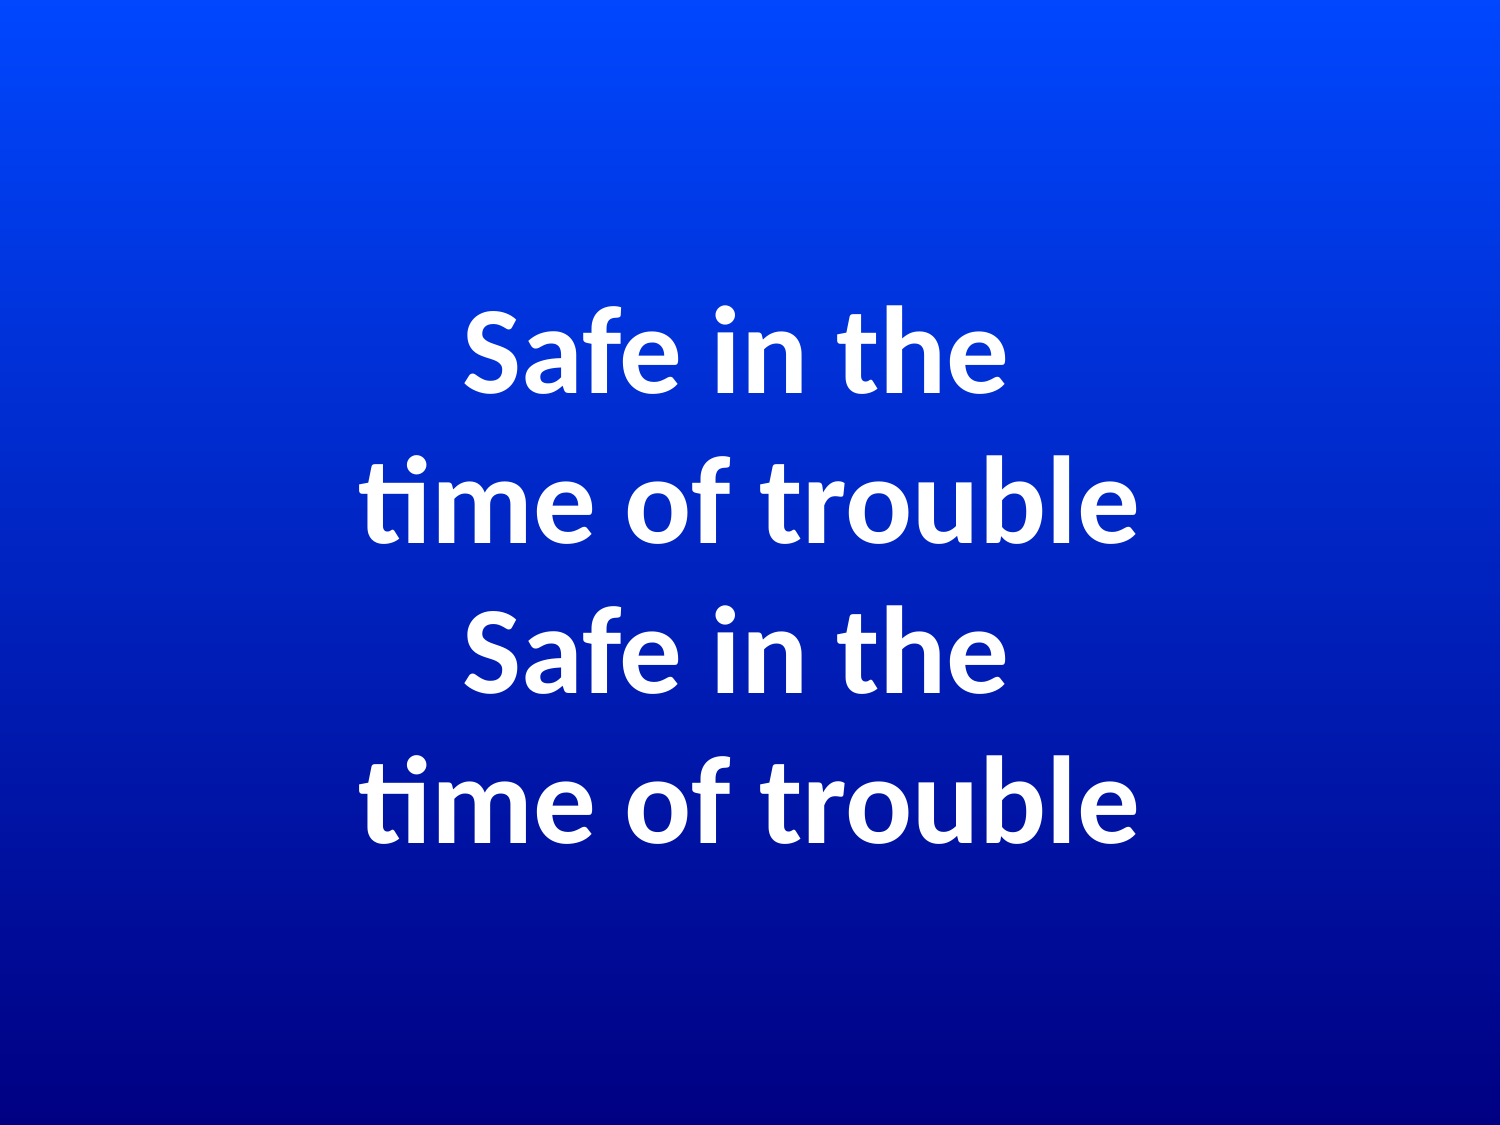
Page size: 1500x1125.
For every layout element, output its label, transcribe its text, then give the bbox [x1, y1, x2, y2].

title Safe in the time of trouble Safe in the time of trouble [112, 62, 1388, 1075]
